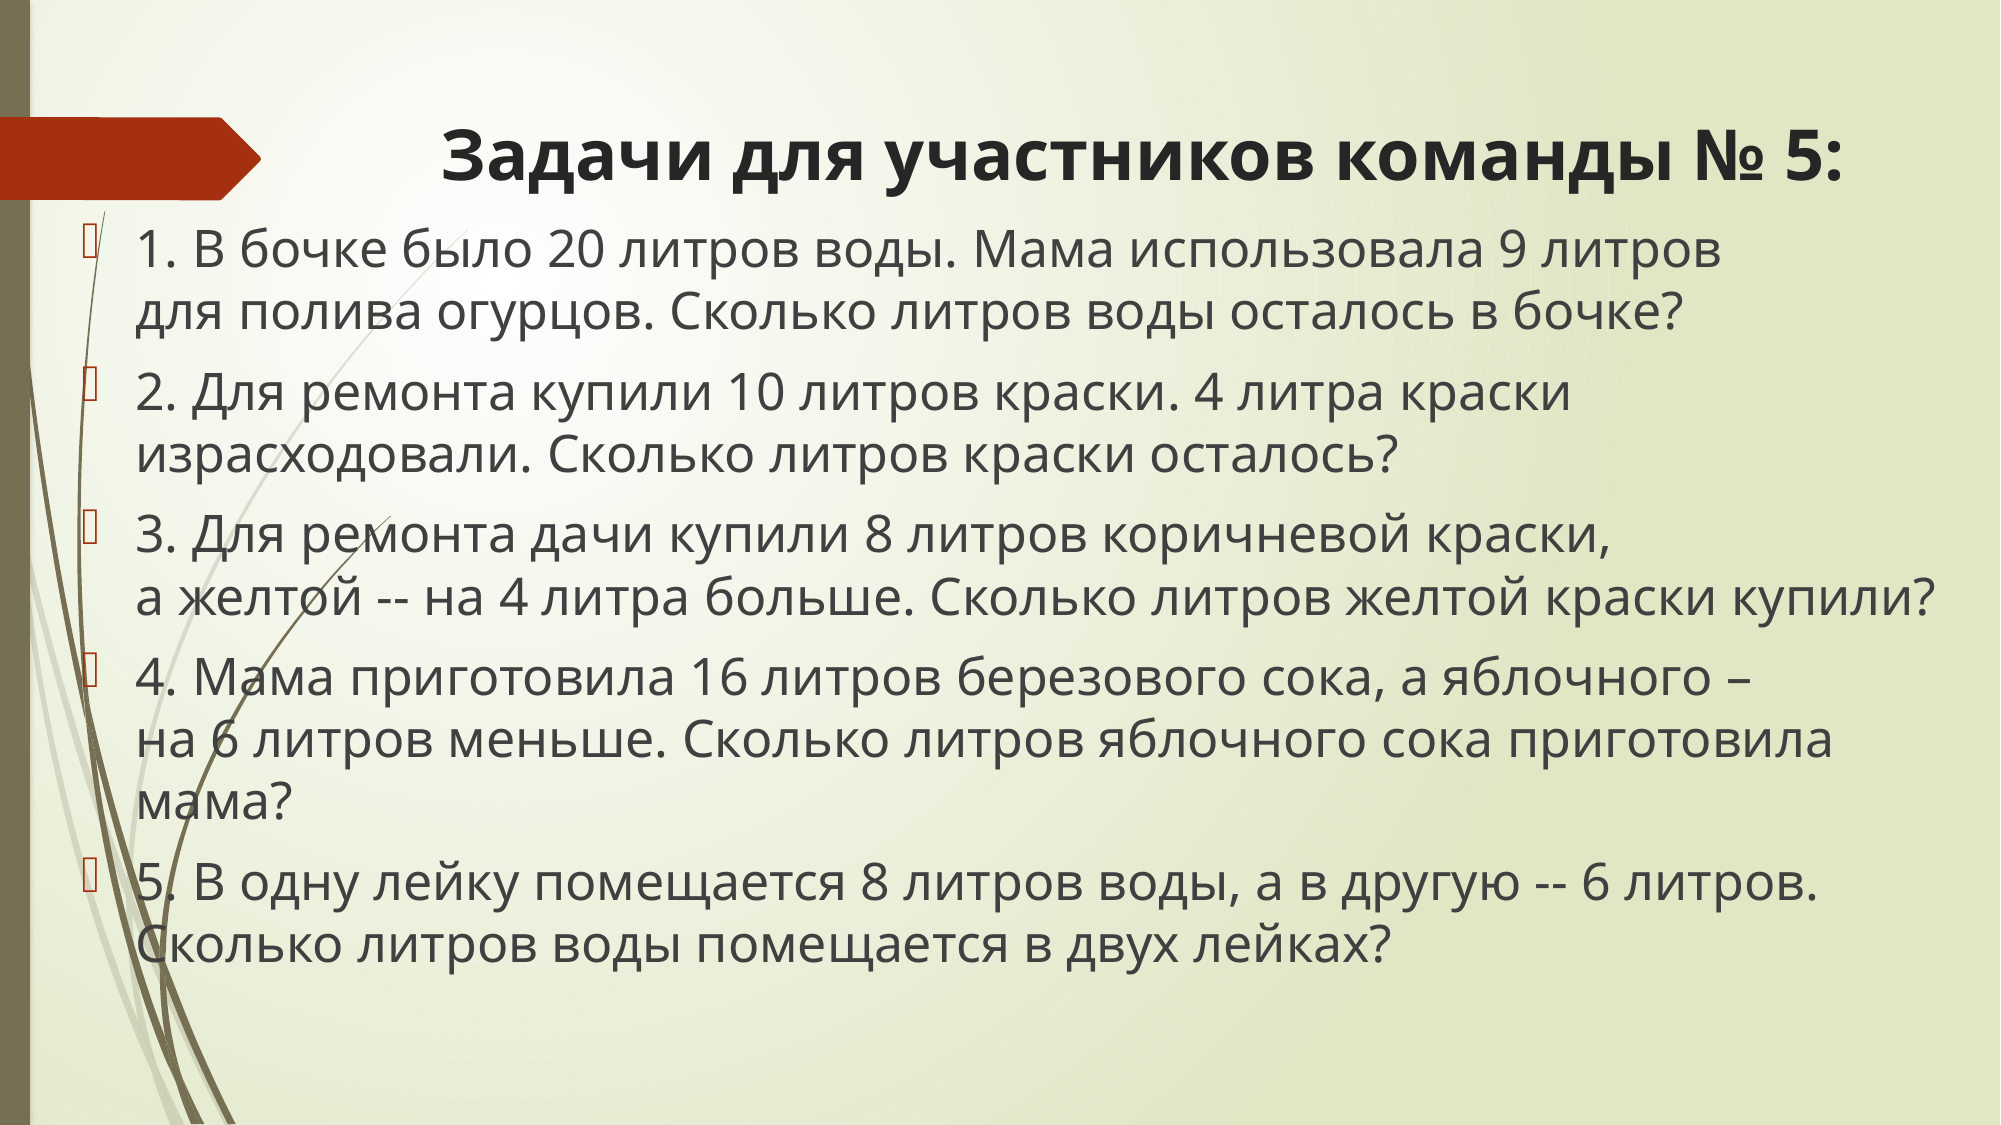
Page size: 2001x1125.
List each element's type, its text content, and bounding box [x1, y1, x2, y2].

title Задачи для участников команды № 5: [425, 102, 1888, 207]
list 1. В бочке было 20 литров воды. Мама использовала 9 литров для полива огурцов. Сколько литров воды осталось в бочке? 2. Для ремонта купили 10 литров краски. 4 литра краски израсходовали. Сколько литров краски осталось? 3. Для ремонта дачи купили 8 литров коричневой краски, а желтой -- на 4 литра больше. Сколько литров желтой краски купили? 4. Мама приготовила 16 литров березового сока, а яблочного – на 6 литров меньше. Сколько литров яблочного сока приготовила мама? 5. В одну лейку помещается 8 литров воды, а в другую -- 6 литров. Сколько литров воды помещается в двух лейках? [66, 207, 2000, 989]
